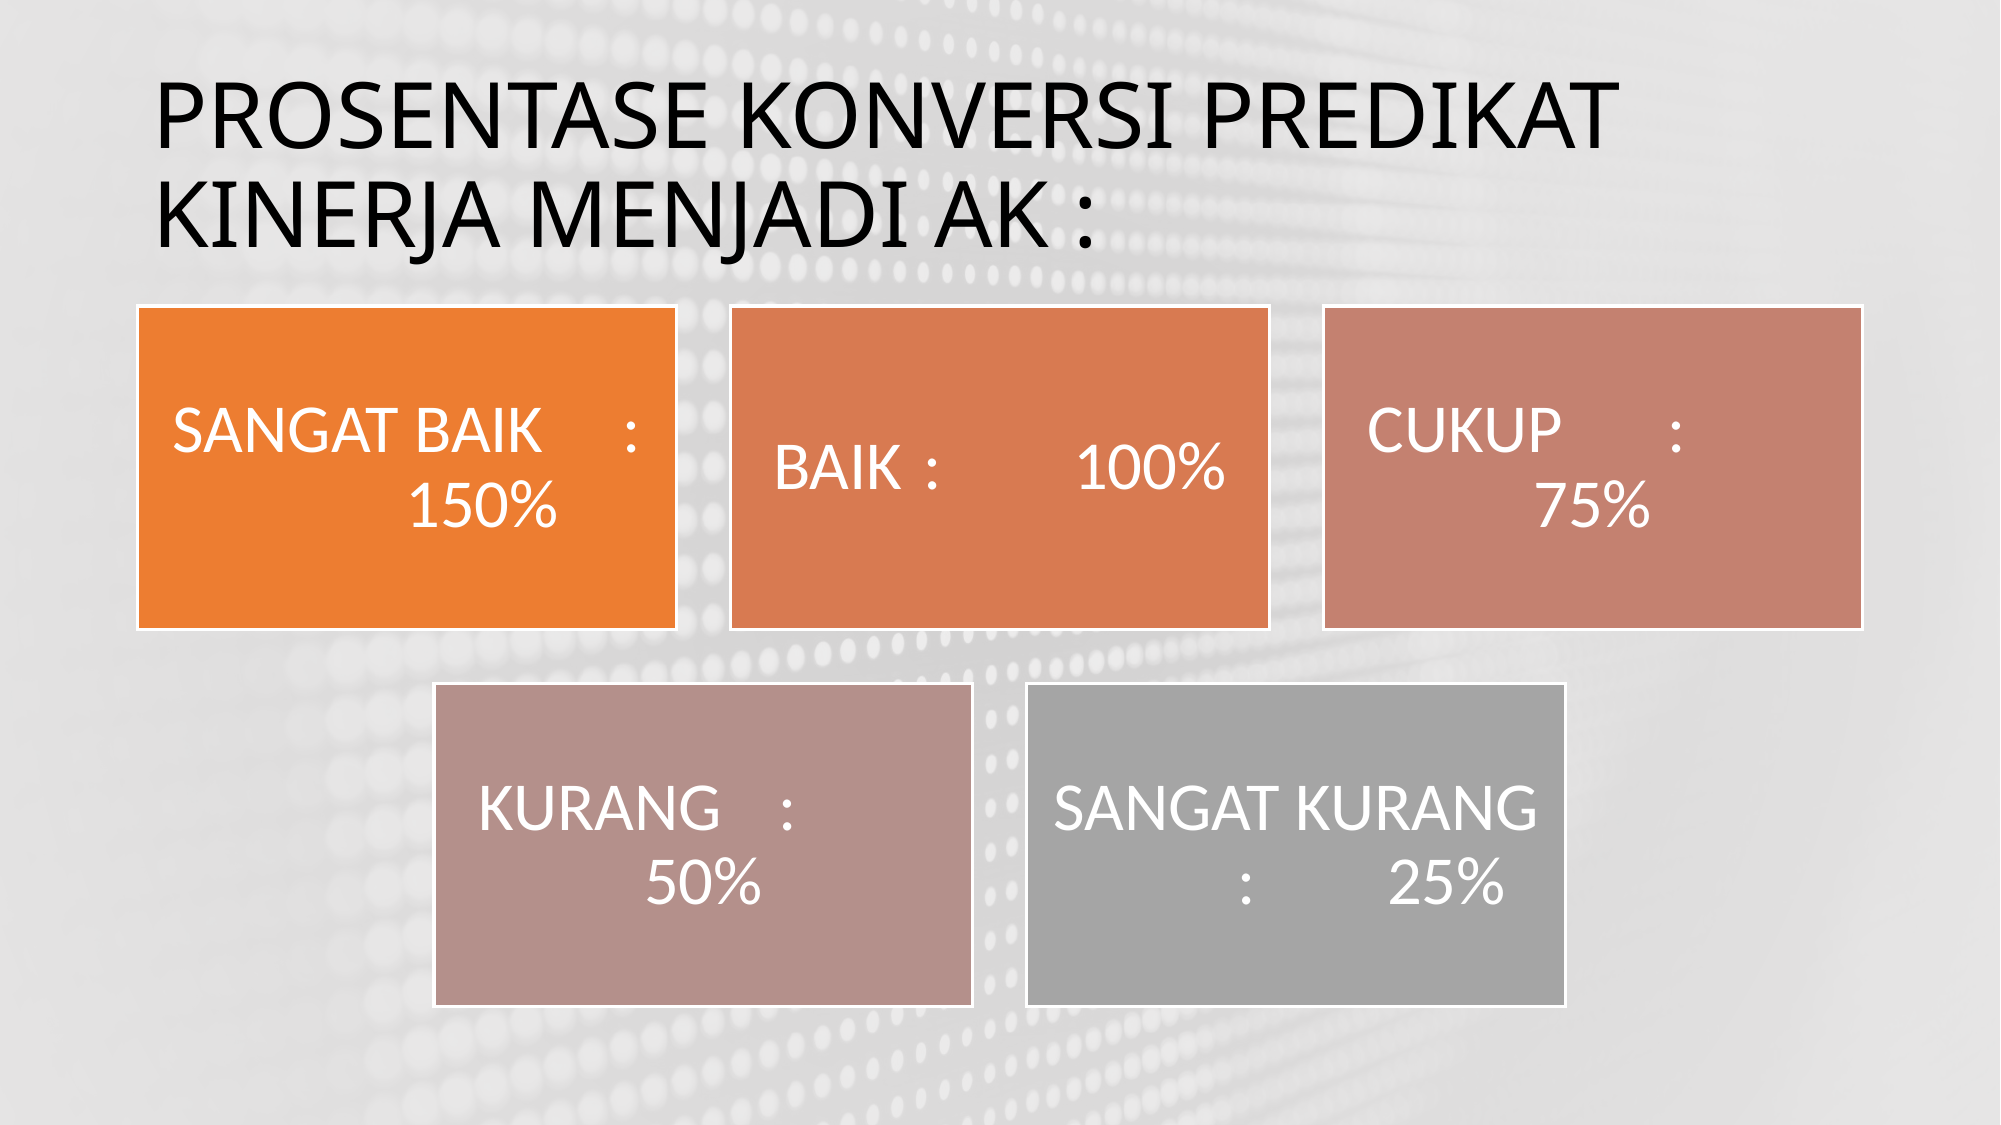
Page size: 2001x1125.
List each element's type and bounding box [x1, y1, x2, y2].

picture [0, 0, 2000, 1125]
list [137, 299, 1863, 1014]
